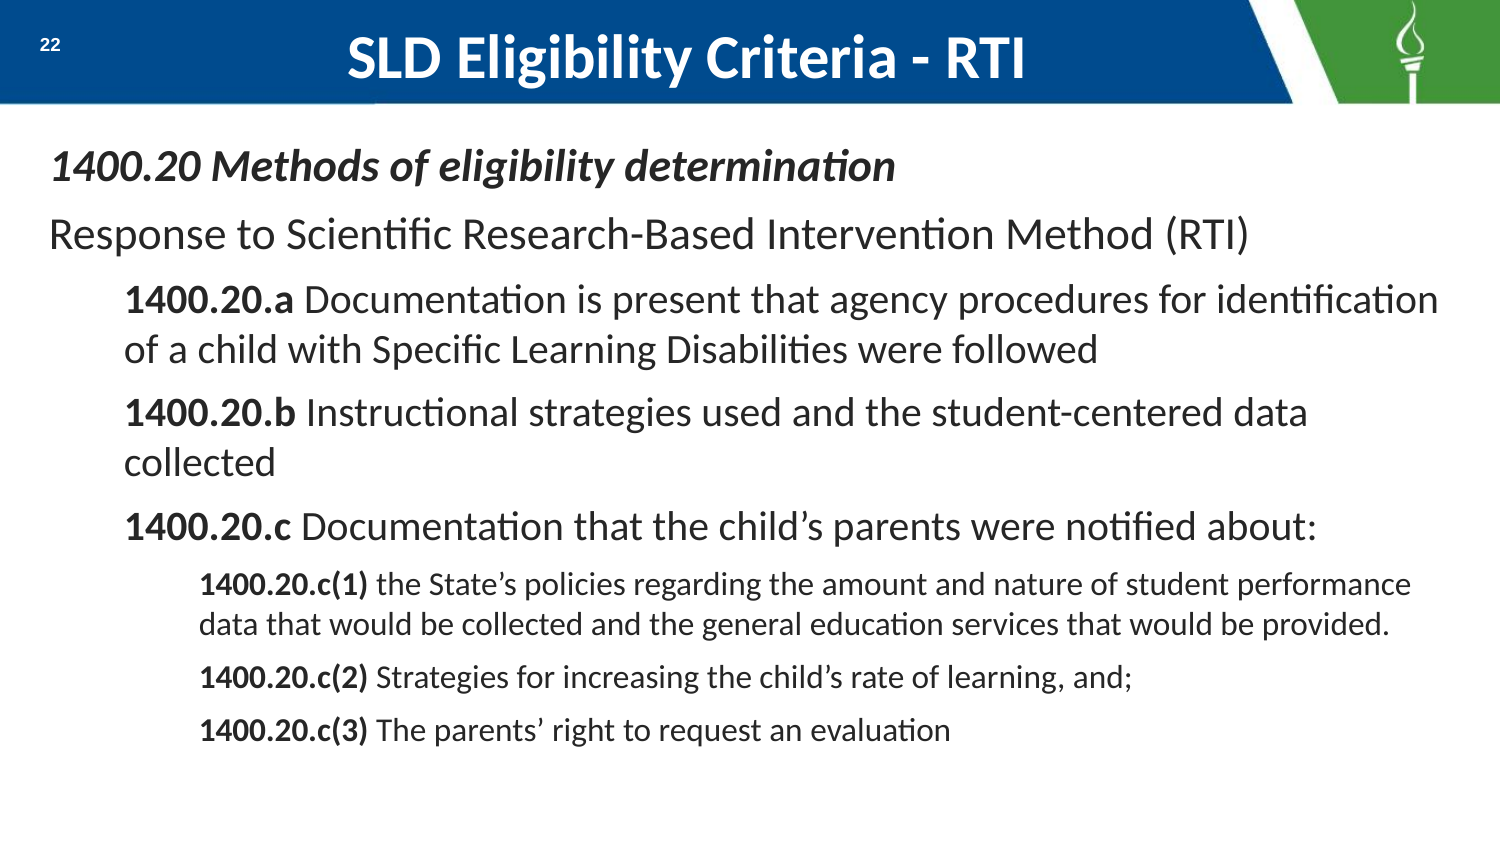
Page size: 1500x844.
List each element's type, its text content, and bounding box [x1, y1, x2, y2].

picture [0, 0, 1500, 844]
title SLD Eligibility Criteria - RTI [0, 0, 1413, 119]
list 1400.20 Methods of eligibility determination Response to Scientific Research-Based Intervention Method (RTI) 1400.20.a Documentation is present that agency procedures for identification of a child with Specific Learning Disabilities were followed 1400.20.b Instructional strategies used and the student-centered data collected 1400.20.c Documentation that the child’s parents were notified about: 1400.20.c(1) the State’s policies regarding the amount and nature of student performance data that would be collected and the general education services that would be provided. 1400.20.c(2) Strategies for increasing the child’s rate of learning, and; 1400.20.c(3) The parents’ right to request an evaluation [34, 127, 1484, 782]
